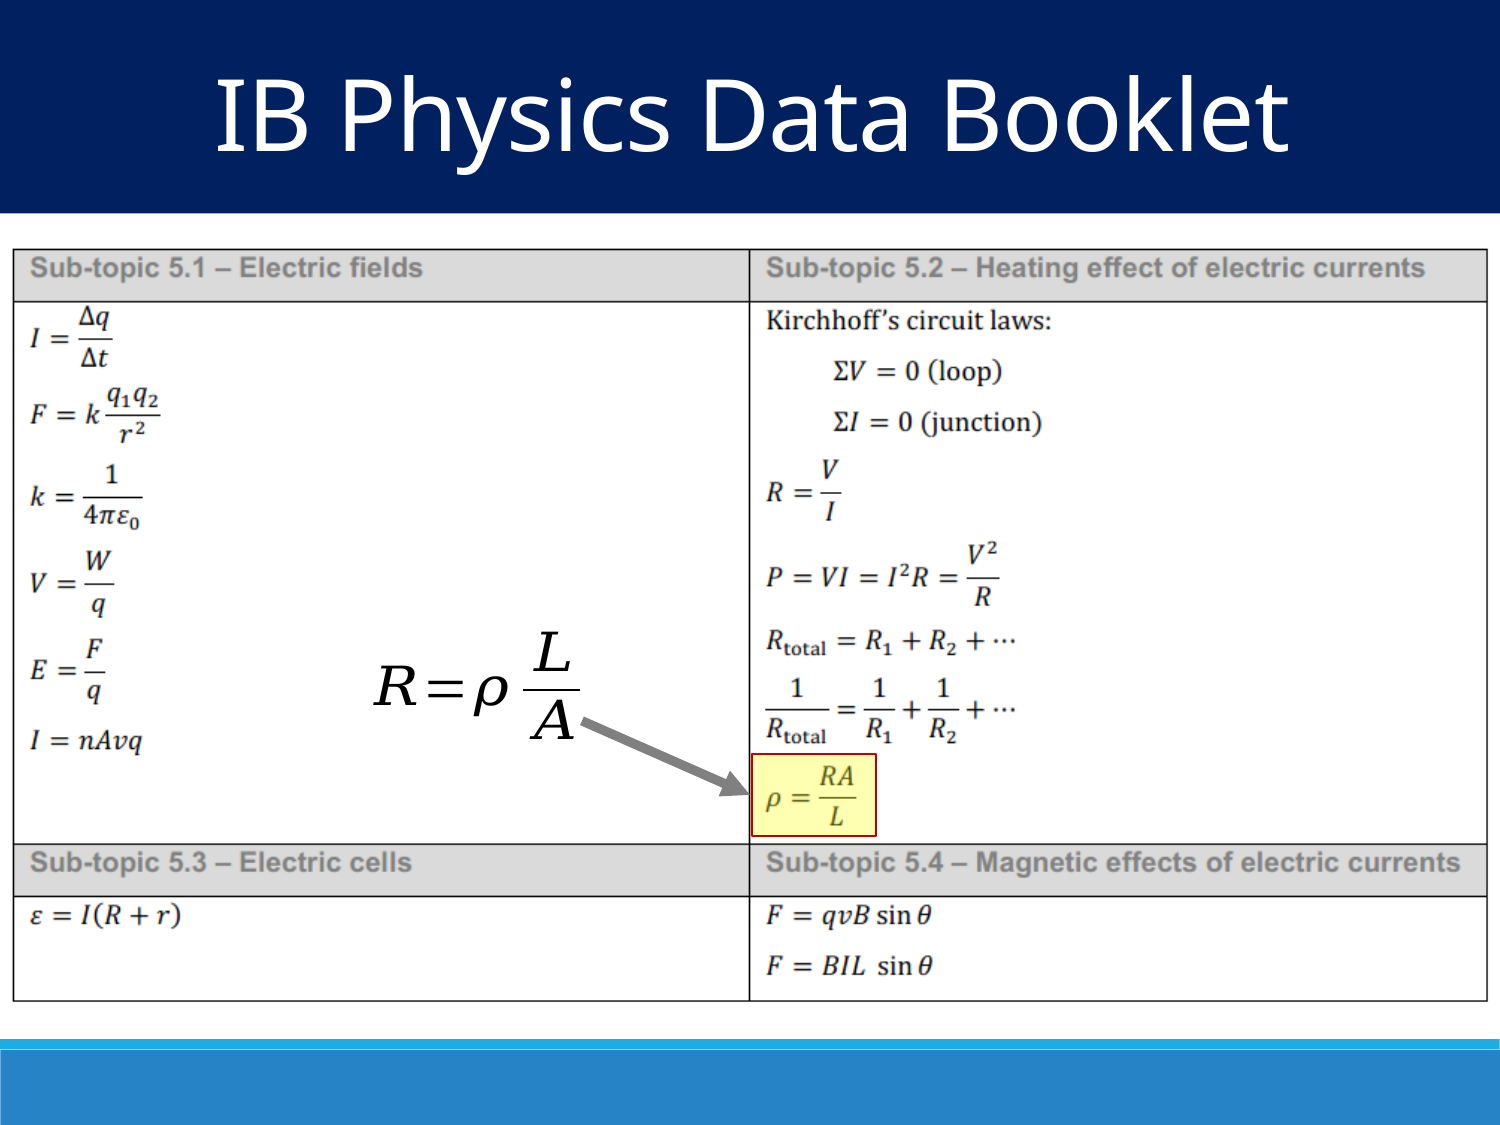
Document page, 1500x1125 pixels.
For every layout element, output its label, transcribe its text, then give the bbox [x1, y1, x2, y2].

picture [4, 237, 1500, 1012]
text_box IB Physics Data Booklet [4, 62, 1500, 189]
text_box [581, 720, 877, 837]
text_box [0, 0, 1500, 215]
